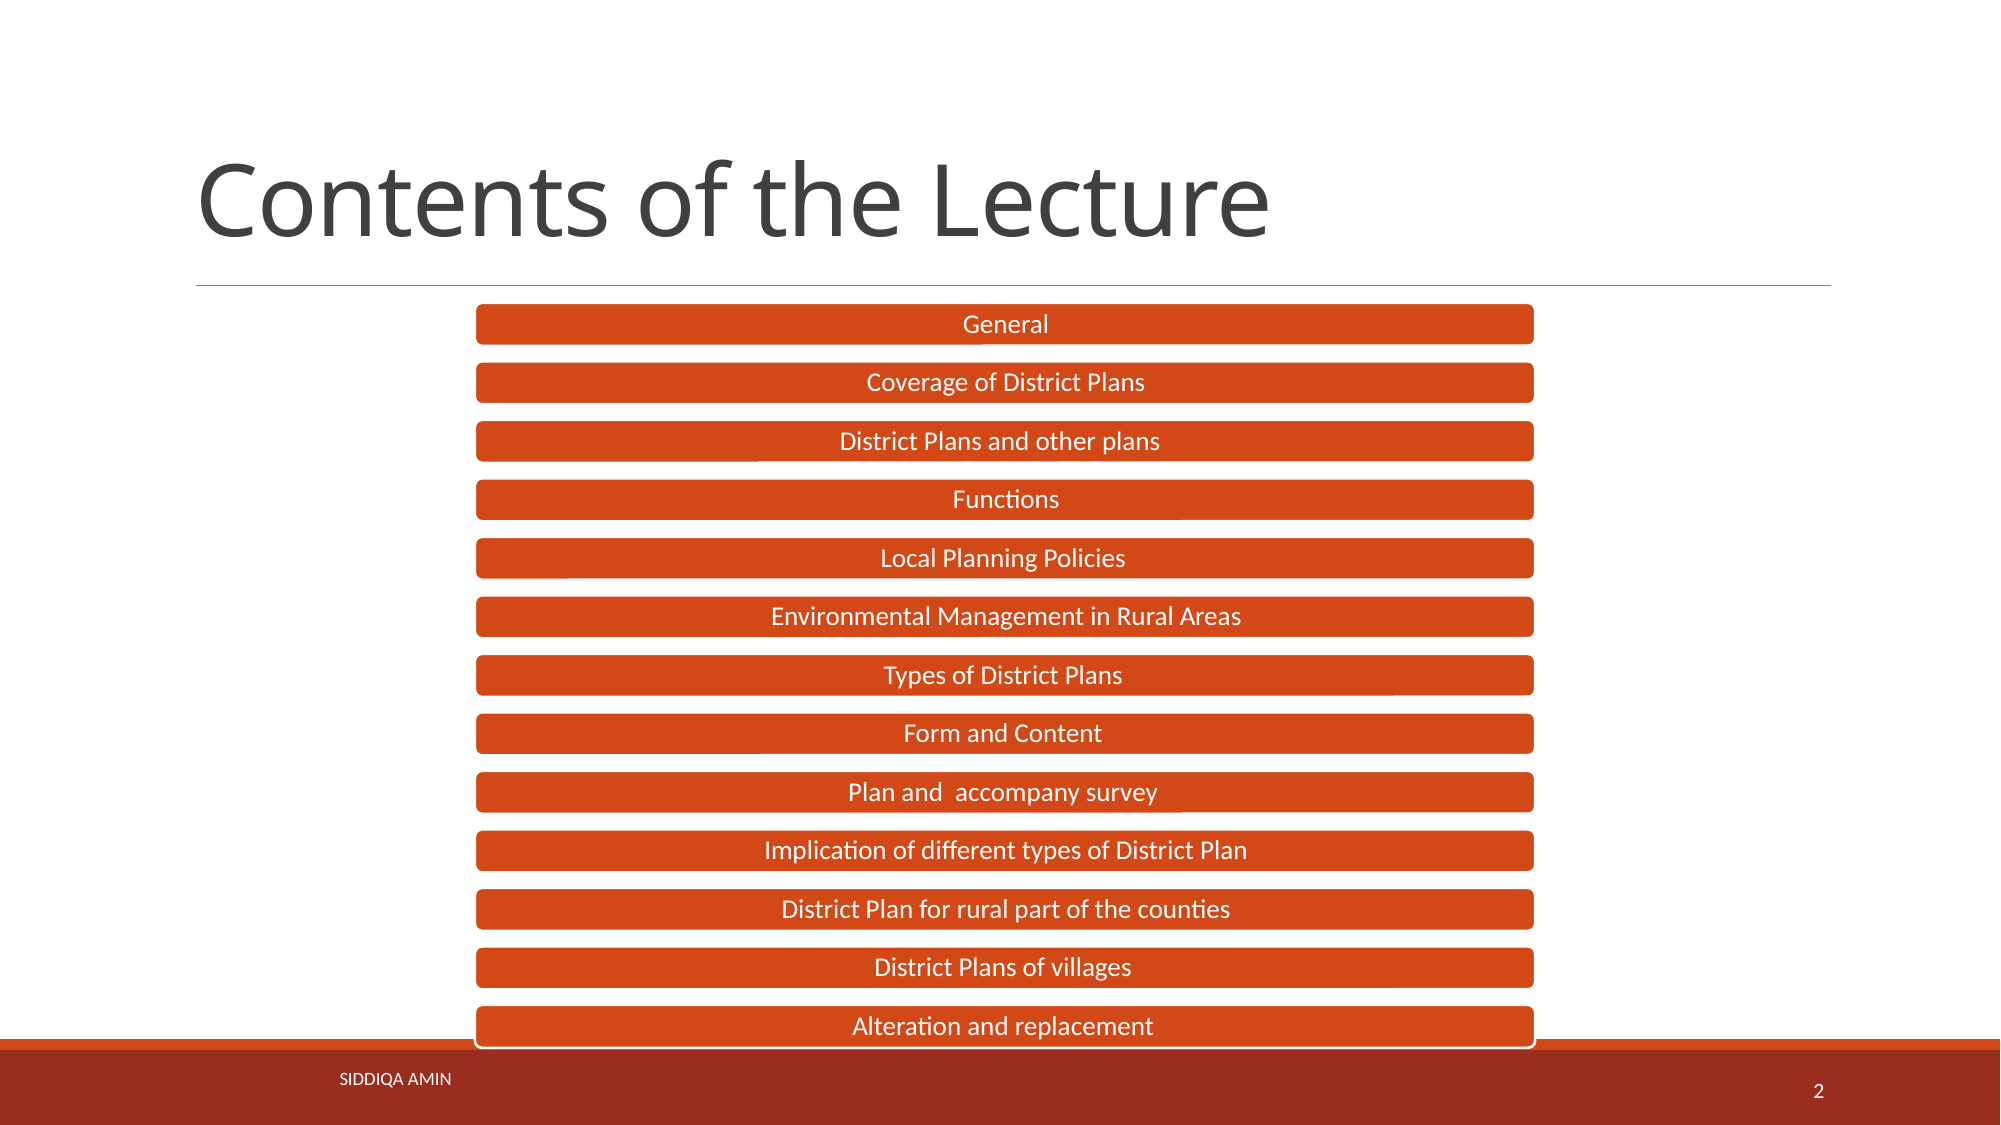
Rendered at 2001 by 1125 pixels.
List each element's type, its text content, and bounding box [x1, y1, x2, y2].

footer Siddiqa Amin [0, 1047, 792, 1108]
title Contents of the Lecture [179, 27, 1830, 265]
slide_number 2 [1624, 1059, 1840, 1120]
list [179, 302, 1831, 1049]
